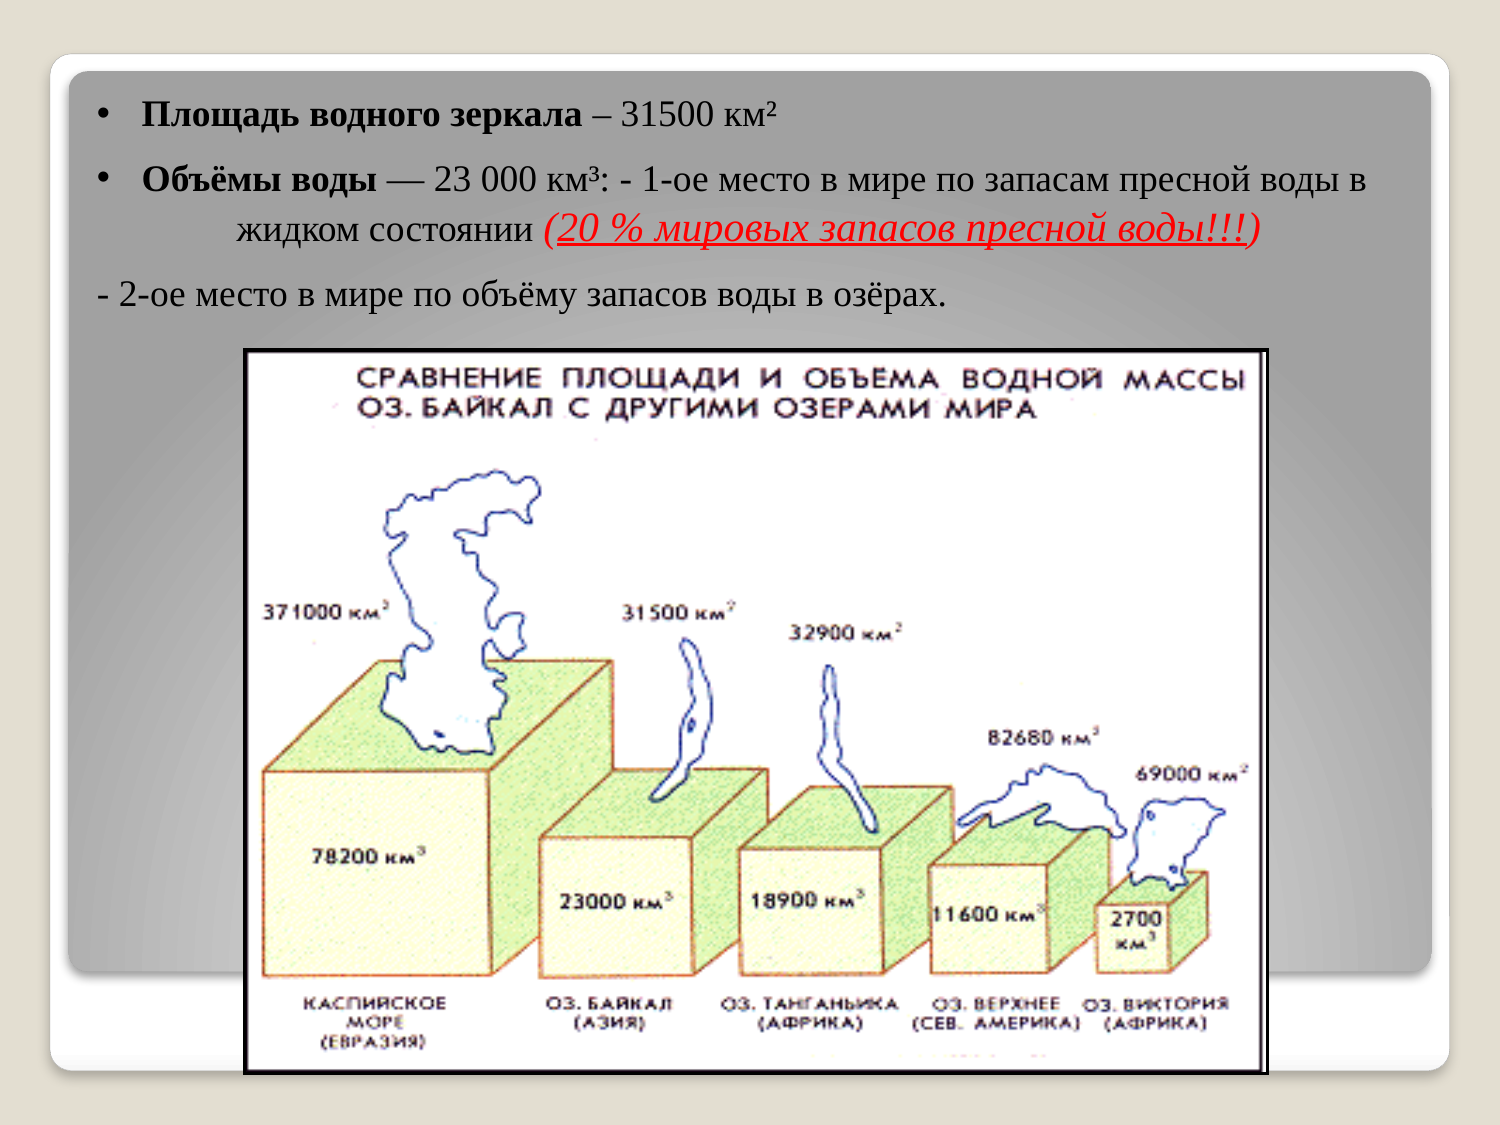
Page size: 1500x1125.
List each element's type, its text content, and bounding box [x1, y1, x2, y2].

picture [245, 351, 1266, 1073]
text_box Площадь водного зеркала – 31500 км² Объёмы воды — 23 000 км³: - 1-ое место в мире по запасам пресной воды в жидком состоянии (20 % мировых запасов пресной воды!!!) - 2-ое место в мире по объёму запасов воды в озёрах. [82, 82, 1442, 322]
